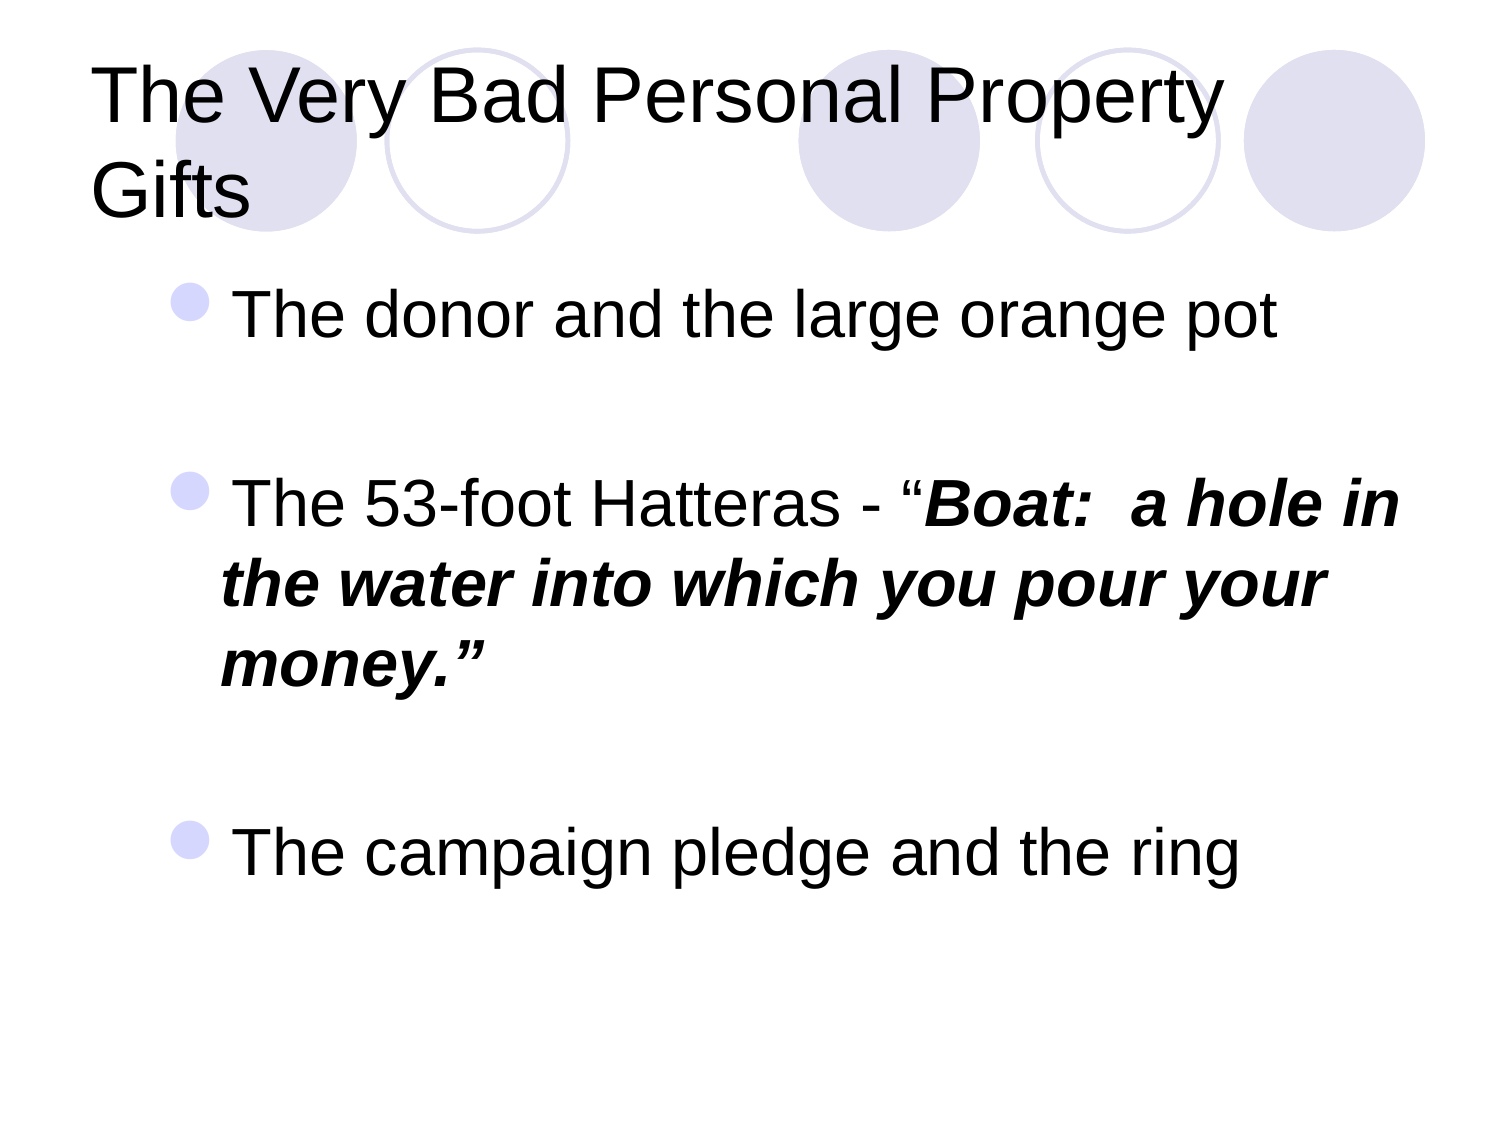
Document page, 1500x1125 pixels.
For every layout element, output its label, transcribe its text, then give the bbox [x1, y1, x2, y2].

title The Very Bad Personal Property Gifts [74, 14, 1426, 261]
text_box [175, 49, 1426, 232]
list The donor and the large orange pot The 53-foot Hatteras - “Boat: a hole in the water into which you pour your money.” The campaign pledge and the ring [74, 261, 1426, 1125]
